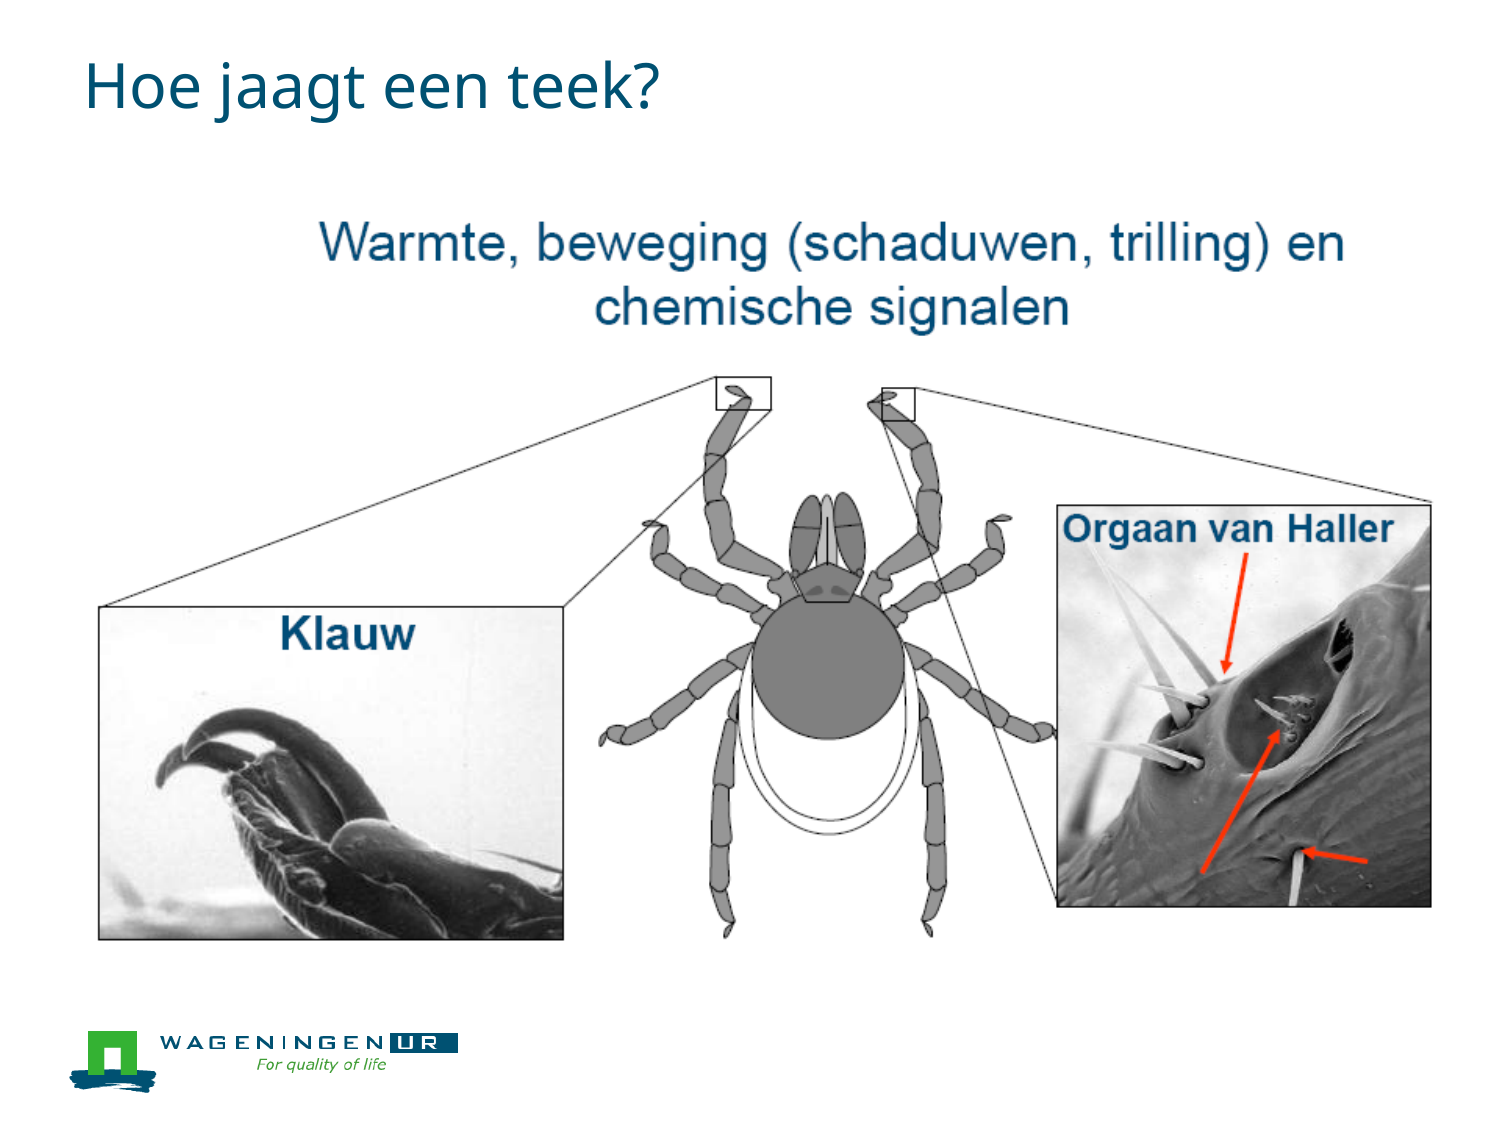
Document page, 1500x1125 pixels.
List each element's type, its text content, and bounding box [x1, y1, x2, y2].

title Hoe jaagt een teek? [80, 37, 1466, 168]
picture [0, 0, 1500, 1125]
